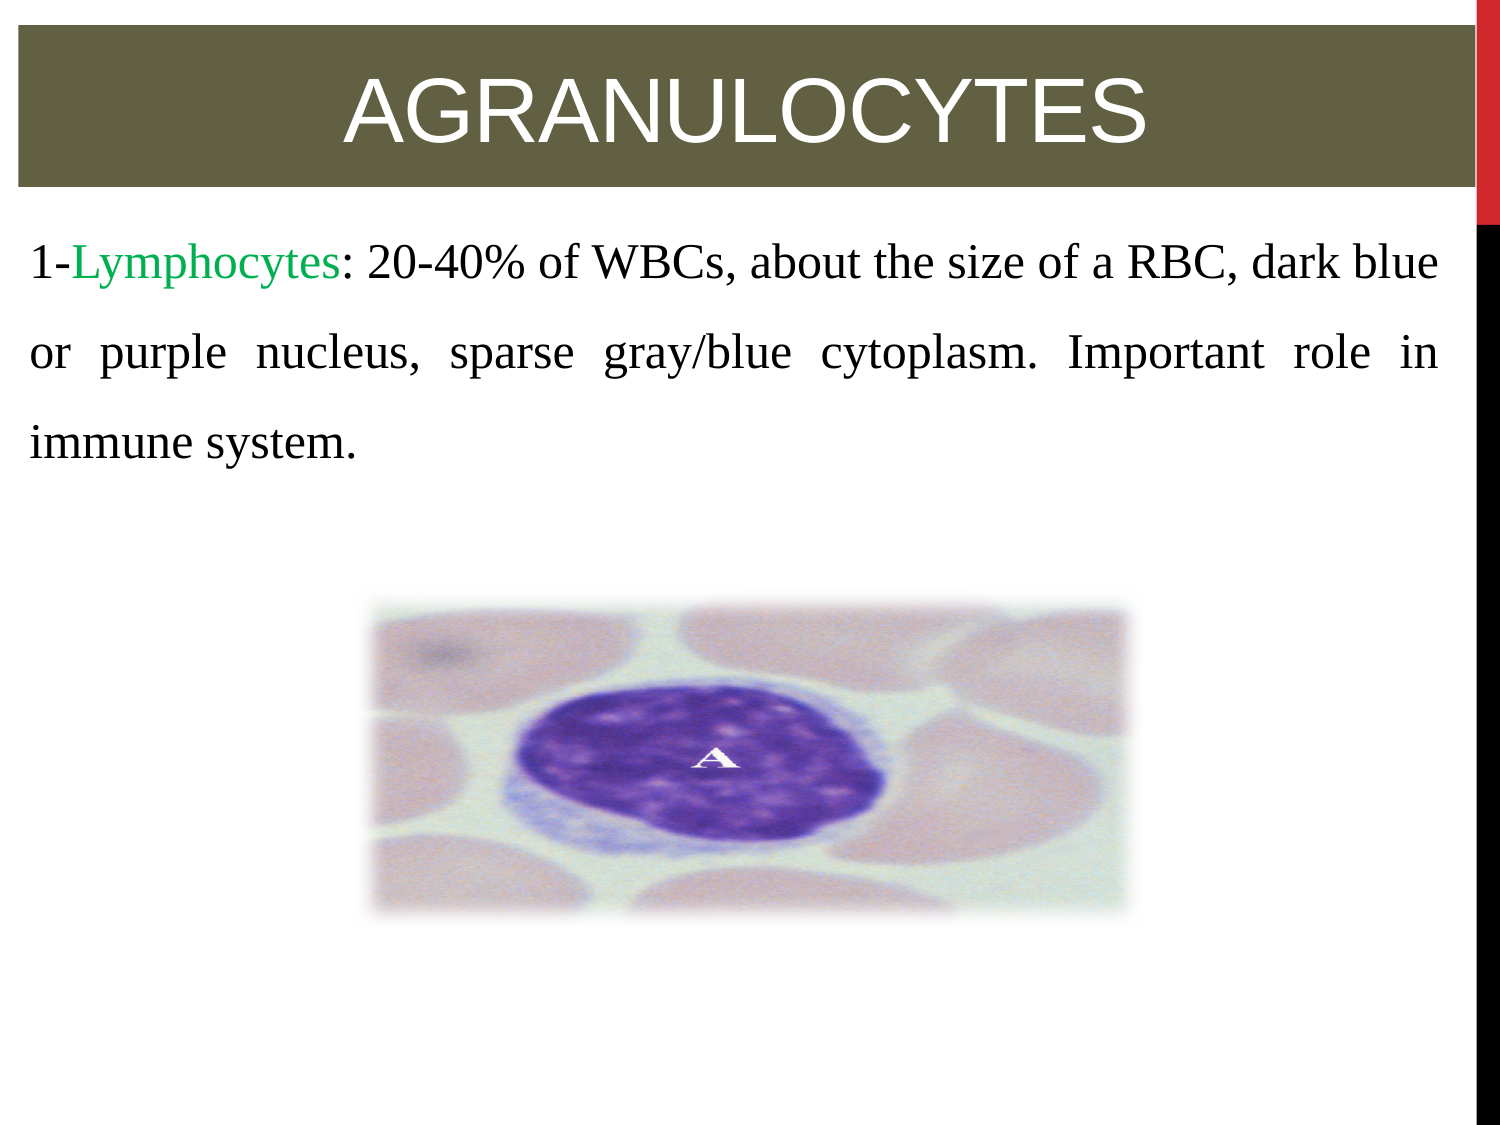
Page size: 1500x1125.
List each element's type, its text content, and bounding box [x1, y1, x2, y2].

list 1-Lymphocytes: 20-40% of WBCs, about the size of a RBC, dark blue or purple nucleus, sparse gray/blue cytoplasm. Important role in immune system. [14, 191, 1455, 909]
title Agranulocytes [18, 25, 1476, 187]
picture [354, 588, 1143, 930]
